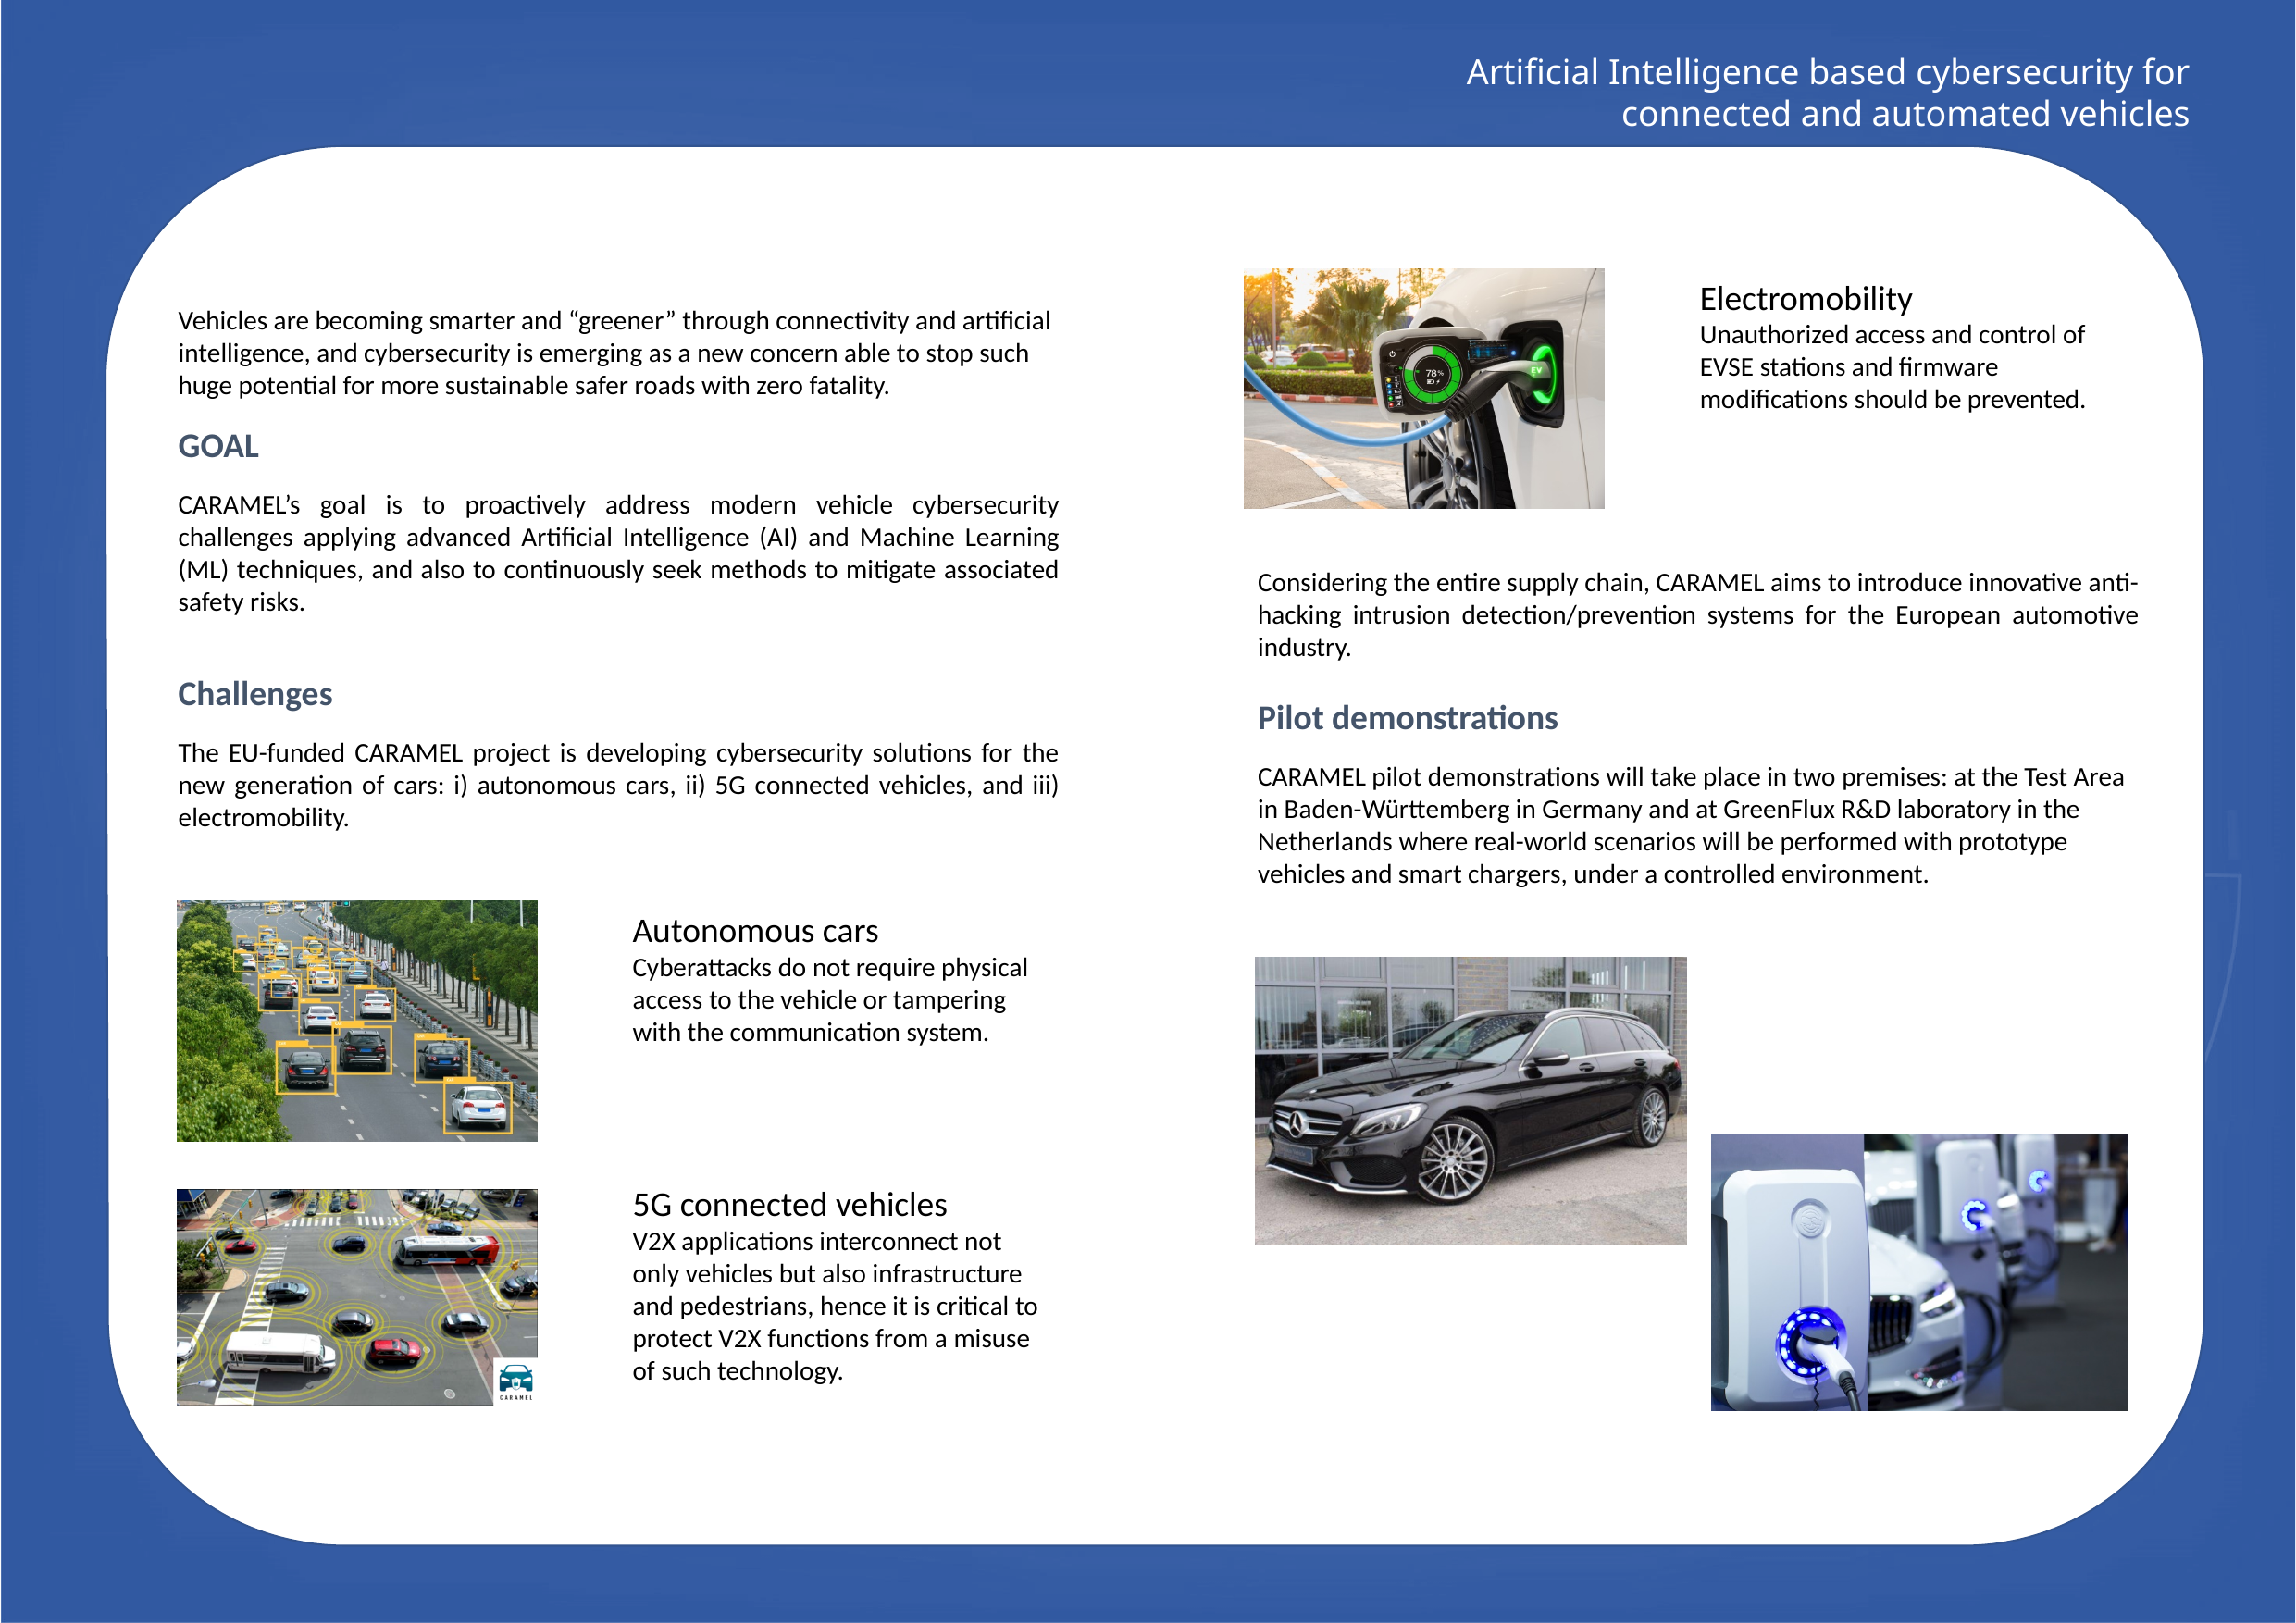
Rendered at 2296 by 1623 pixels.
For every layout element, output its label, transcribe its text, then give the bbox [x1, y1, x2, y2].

text_box Autonomous cars Cyberattacks do not require physical access to the vehicle or tampering with the communication system. [618, 900, 1061, 1054]
picture [1255, 957, 1687, 1245]
text_box Pilot demonstrations CARAMEL pilot demonstrations will take place in two premises: at the Test Area in Baden-Württemberg in Germany and at GreenFlux R&D laboratory in the Netherlands where real-world scenarios will be performed with prototype vehicles and smart chargers, under a controlled environment. [1244, 688, 2153, 896]
text_box Electromobility Unauthorized access and control of EVSE stations and firmware modifications should be prevented. [1686, 268, 2128, 463]
picture [1711, 1134, 2128, 1411]
picture [177, 1189, 538, 1406]
text_box 5G connected vehicles V2X applications interconnect not only vehicles but also infrastructure and pedestrians, hence it is critical to protect V2X functions from a misuse of such technology. [618, 1174, 1061, 1393]
text_box Vehicles are becoming smarter and “greener” through connectivity and artificial intelligence, and cybersecurity is emerging as a new concern able to stop such huge potential for more sustainable safer roads with zero fatality. GOAL CARAMEL’s goal is to proactively address modern vehicle cybersecurity challenges applying advanced Artificial Intelligence (AI) and Machine Learning (ML) techniques, and also to continuously seek methods to mitigate associated safety risks. [164, 241, 1074, 624]
text_box [104, 144, 2205, 1547]
picture [1244, 268, 1605, 509]
text_box Challenges The EU-funded CARAMEL project is developing cybersecurity solutions for the new generation of cars: i) autonomous cars, ii) 5G connected vehicles, and iii) electromobility. [164, 663, 1074, 839]
text_box Considering the entire supply chain, CARAMEL aims to introduce innovative anti-hacking intrusion detection/prevention systems for the European automotive industry. [1244, 558, 2153, 669]
picture [177, 900, 538, 1142]
text_box Artificial Intelligence based cybersecurity for connected and automated vehicles [1435, 43, 2204, 141]
